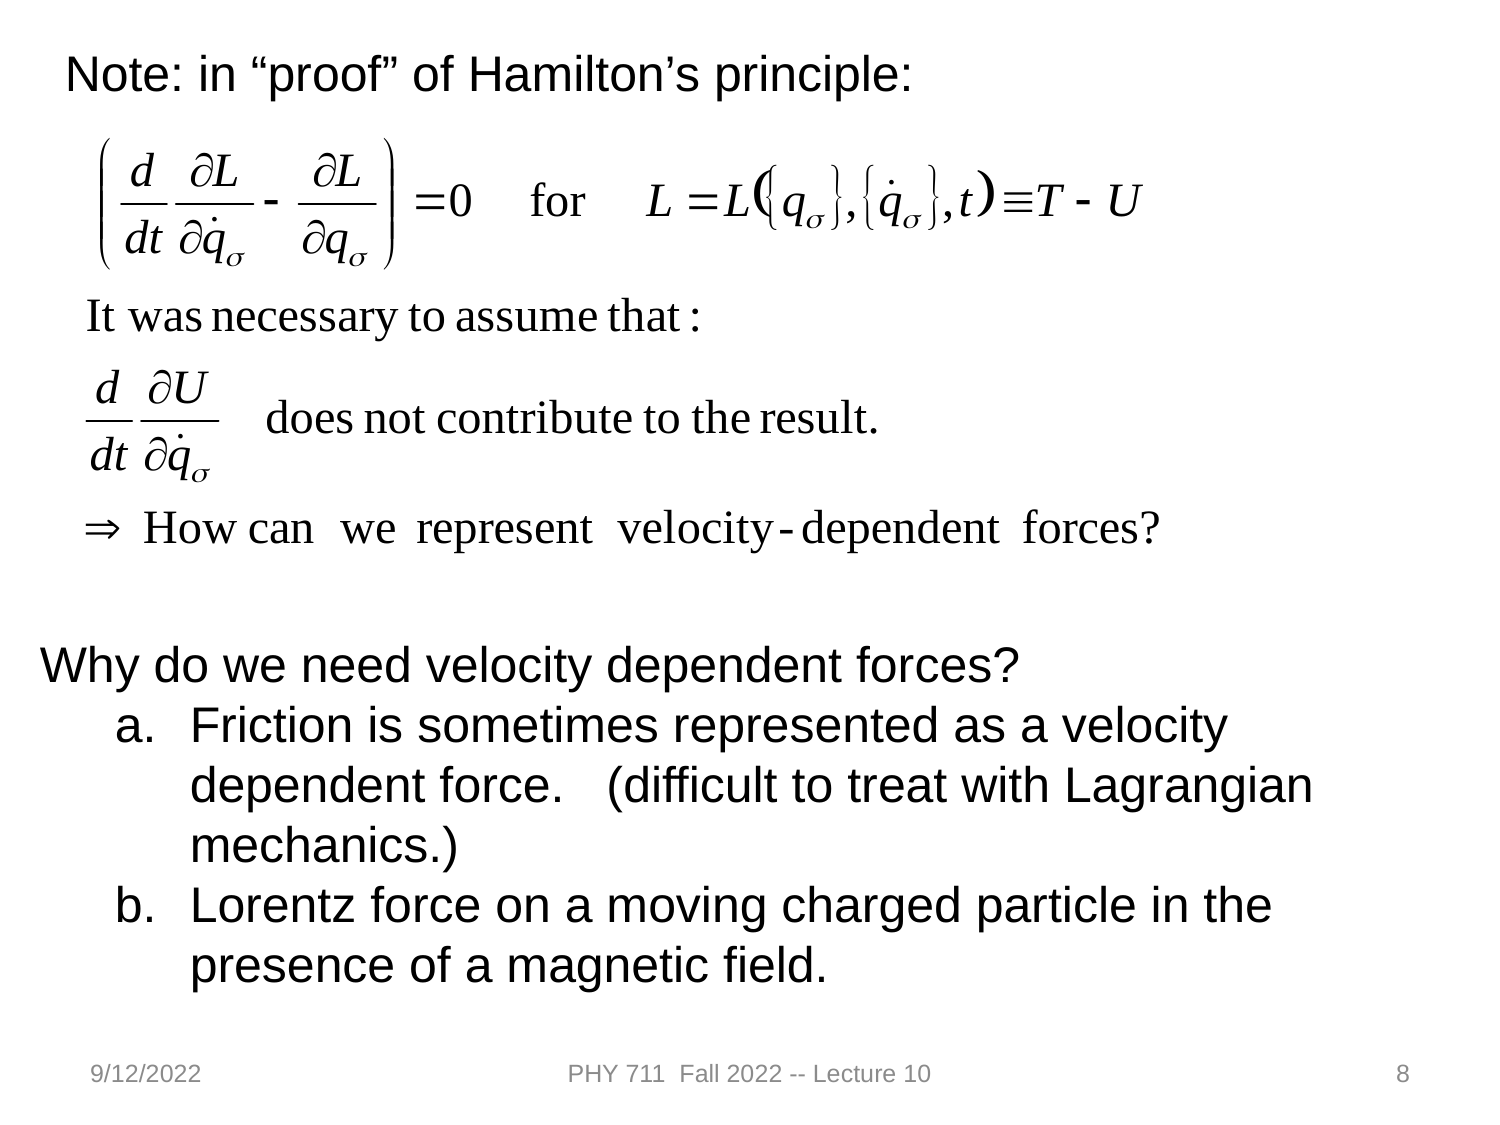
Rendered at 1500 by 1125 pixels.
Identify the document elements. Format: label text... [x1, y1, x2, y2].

text_box Why do we need velocity dependent forces? Friction is sometimes represented as a velocity dependent force. (difficult to treat with Lagrangian mechanics.) Lorentz force on a moving charged particle in the presence of a magnetic field. [24, 624, 1425, 1000]
slide_number 8 [1074, 1042, 1425, 1103]
footer PHY 711 Fall 2022 -- Lecture 10 [512, 1042, 988, 1103]
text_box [77, 130, 1167, 563]
text_box Note: in “proof” of Hamilton’s principle: [49, 33, 1338, 109]
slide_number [75, 1042, 425, 1103]
